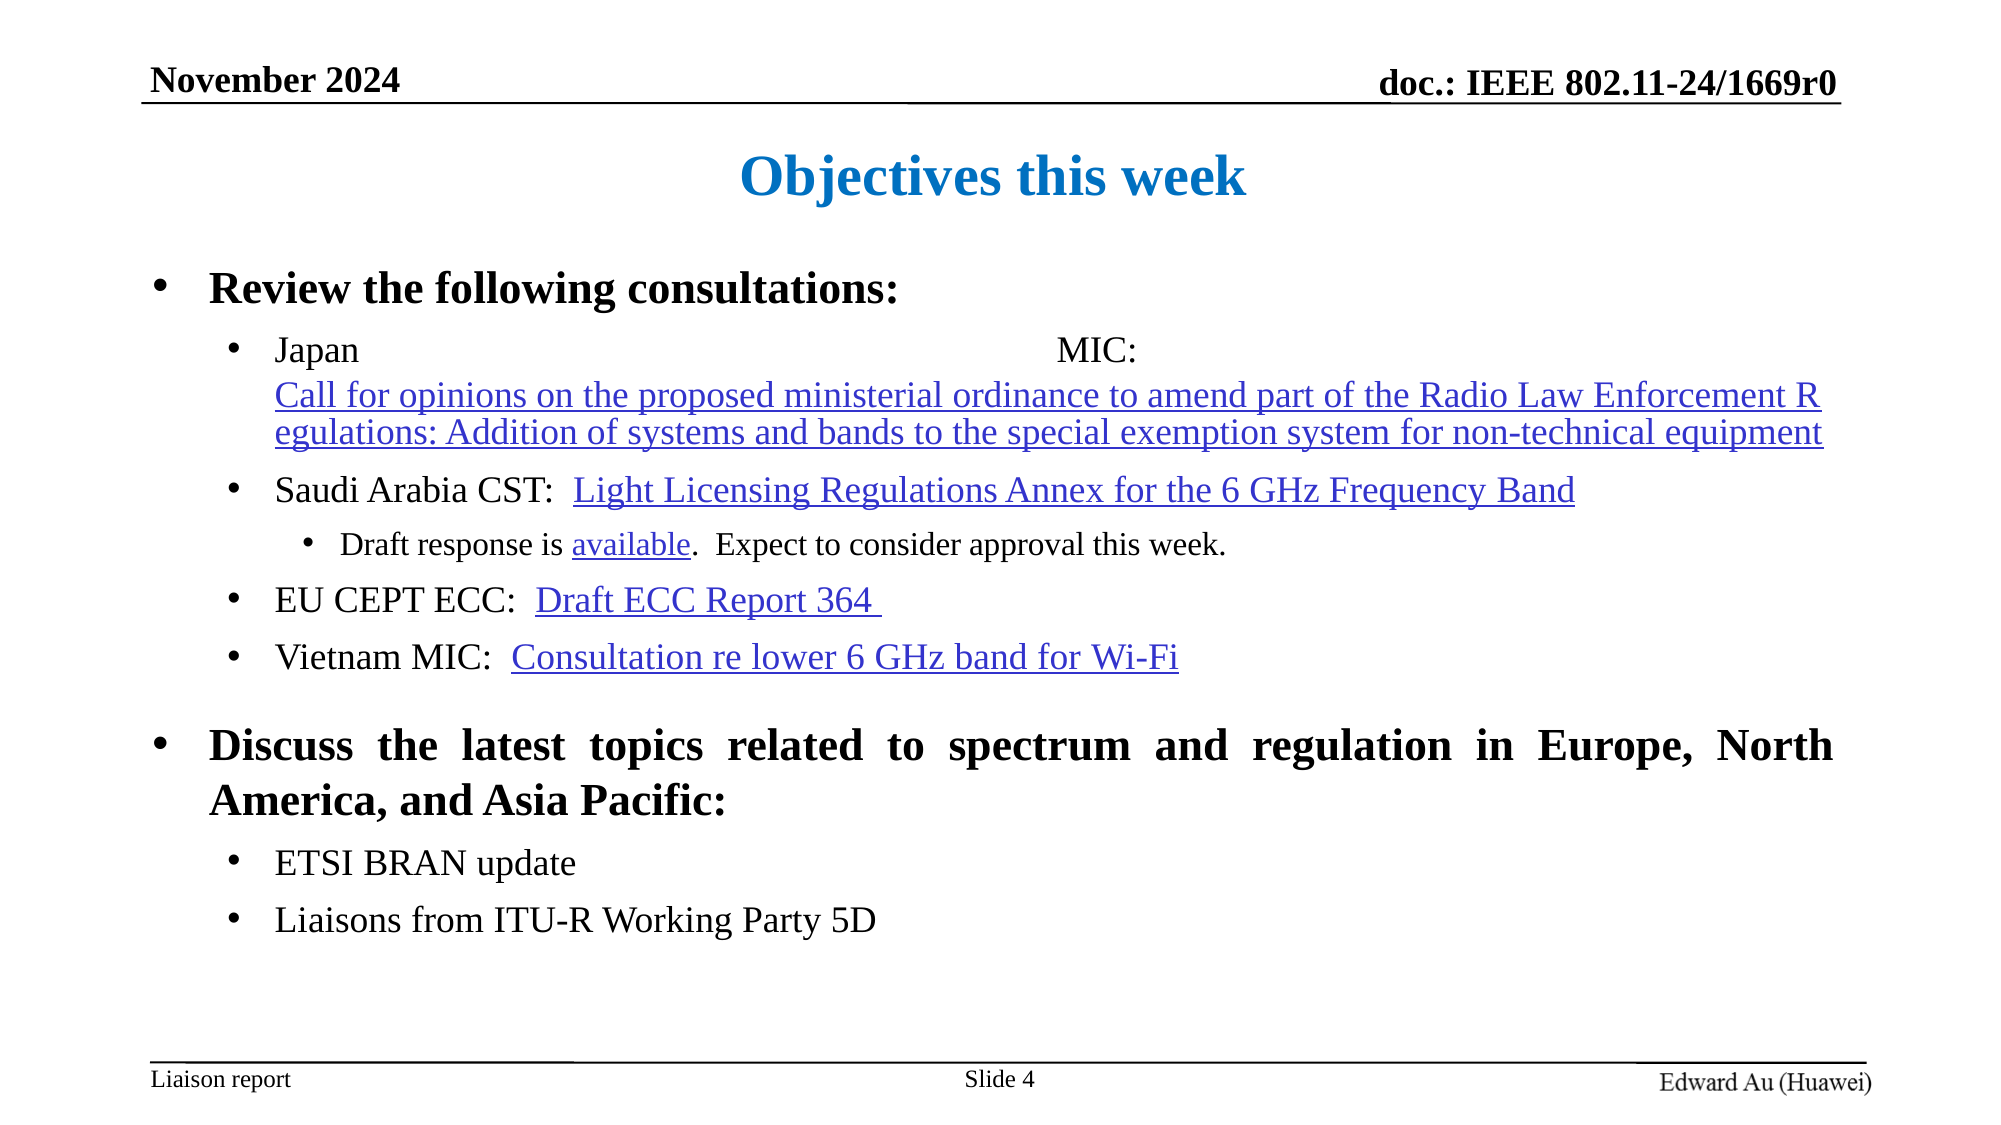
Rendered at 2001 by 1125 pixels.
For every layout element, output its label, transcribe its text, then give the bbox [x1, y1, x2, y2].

picture [1174, 1058, 1887, 1113]
title Objectives this week [137, 99, 1851, 246]
slide_number Slide 4 [933, 1061, 1067, 1123]
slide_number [149, 54, 651, 99]
list Review the following consultations: Japan MIC: Call for opinions on the proposed ministerial ordinance to amend part of the Radio Law Enforcement Regulations: Addition of systems and bands to the special exemption system for non-technical equipment Saudi Arabia CST: Light Licensing Regulations Annex for the 6 GHz Frequency Band Draft response is available. Expect to consider approval this week. EU CEPT ECC: Draft ECC Report 364 Vietnam MIC: Consultation re lower 6 GHz band for Wi-Fi Discuss the latest topics related to spectrum and regulation in Europe, North America, and Asia Pacific: ETSI BRAN update Liaisons from ITU-R Working Party 5D [137, 249, 1851, 1013]
